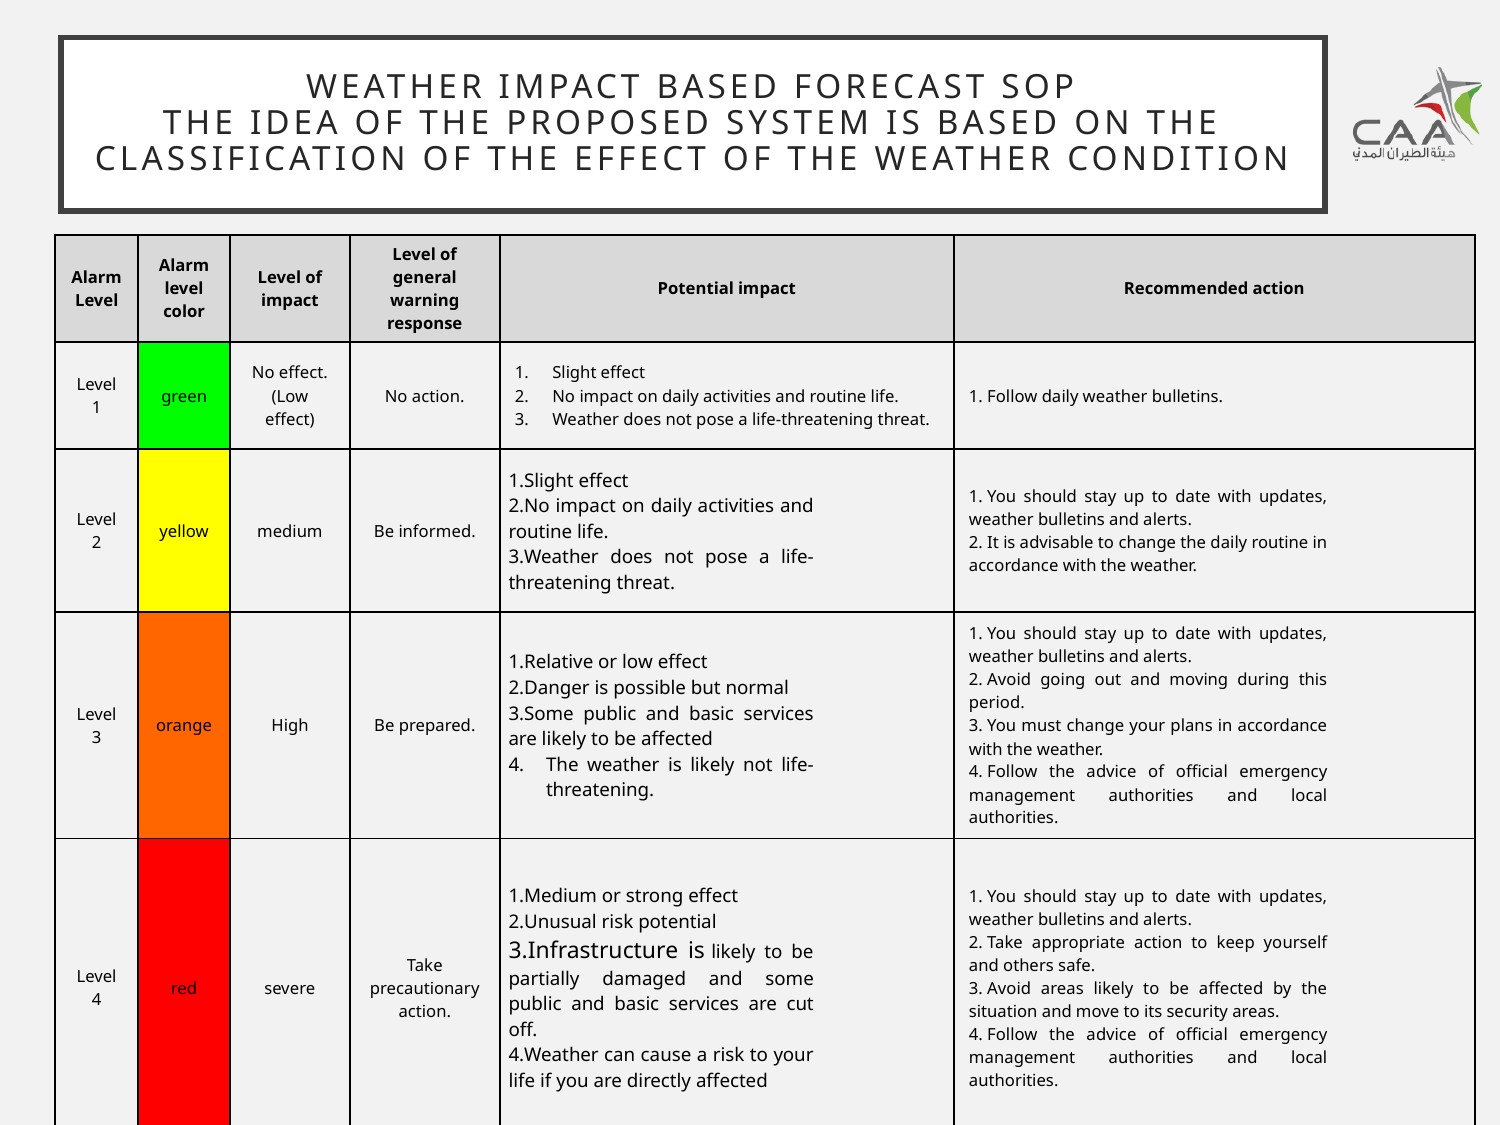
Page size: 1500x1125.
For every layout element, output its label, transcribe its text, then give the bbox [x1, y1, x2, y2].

table_header Level of impact [231, 236, 349, 341]
table_cell High [231, 613, 349, 838]
table_cell Medium or strong effect Unusual risk potential Infrastructure is likely to be partially damaged and some public and basic services are cut off. Weather can cause a risk to your life if you are directly affected [501, 839, 953, 1125]
table_cell Be prepared. [351, 613, 499, 838]
table_cell 1. You should stay up to date with updates, weather bulletins and alerts. 2. Take appropriate action to keep yourself and others safe. 3. Avoid areas likely to be affected by the situation and move to its security areas. 4. Follow the advice of official emergency management authorities and local authorities. [955, 839, 1474, 1125]
table_header Recommended action [955, 236, 1474, 341]
table_cell No effect. (Low effect) [231, 343, 349, 448]
picture [1335, 62, 1499, 165]
table_cell Level 2 [56, 450, 137, 611]
table_cell green [139, 343, 229, 448]
table_cell Be informed. [351, 450, 499, 611]
table_cell Take precautionary action. [351, 839, 499, 1125]
table_header Alarm level color [139, 236, 229, 341]
table_cell 1. You should stay up to date with updates, weather bulletins and alerts. 2. It is advisable to change the daily routine in accordance with the weather. [955, 450, 1474, 611]
table_cell Slight effect No impact on daily activities and routine life. Weather does not pose a life-threatening threat. [501, 343, 953, 448]
table_cell severe [231, 839, 349, 1125]
table_cell yellow [139, 450, 229, 611]
table_cell Level 4 [56, 839, 137, 1125]
table_header Level of general warning response [351, 236, 499, 341]
title Weather Impact based Forecast SOP The idea of the proposed system is based on the classification of the effect of the weather condition [58, 35, 1328, 214]
table_header Potential impact [501, 236, 953, 341]
table_cell Level 1 [56, 343, 137, 448]
table_cell No action. [351, 343, 499, 448]
table_cell medium [231, 450, 349, 611]
table_cell 1. You should stay up to date with updates, weather bulletins and alerts. 2. Avoid going out and moving during this period. 3. You must change your plans in accordance with the weather. 4. Follow the advice of official emergency management authorities and local authorities. [955, 613, 1474, 838]
table_cell 1. Follow daily weather bulletins. [955, 343, 1474, 448]
table_cell Relative or low effect Danger is possible but normal Some public and basic services are likely to be affected The weather is likely not life-threatening. [501, 613, 953, 838]
table_cell orange [139, 613, 229, 838]
table_cell red [139, 839, 229, 1125]
table_cell Slight effect No impact on daily activities and routine life. Weather does not pose a life-threatening threat. [501, 450, 953, 611]
table_header Alarm Level [56, 236, 137, 341]
table_cell Level 3 [56, 613, 137, 838]
